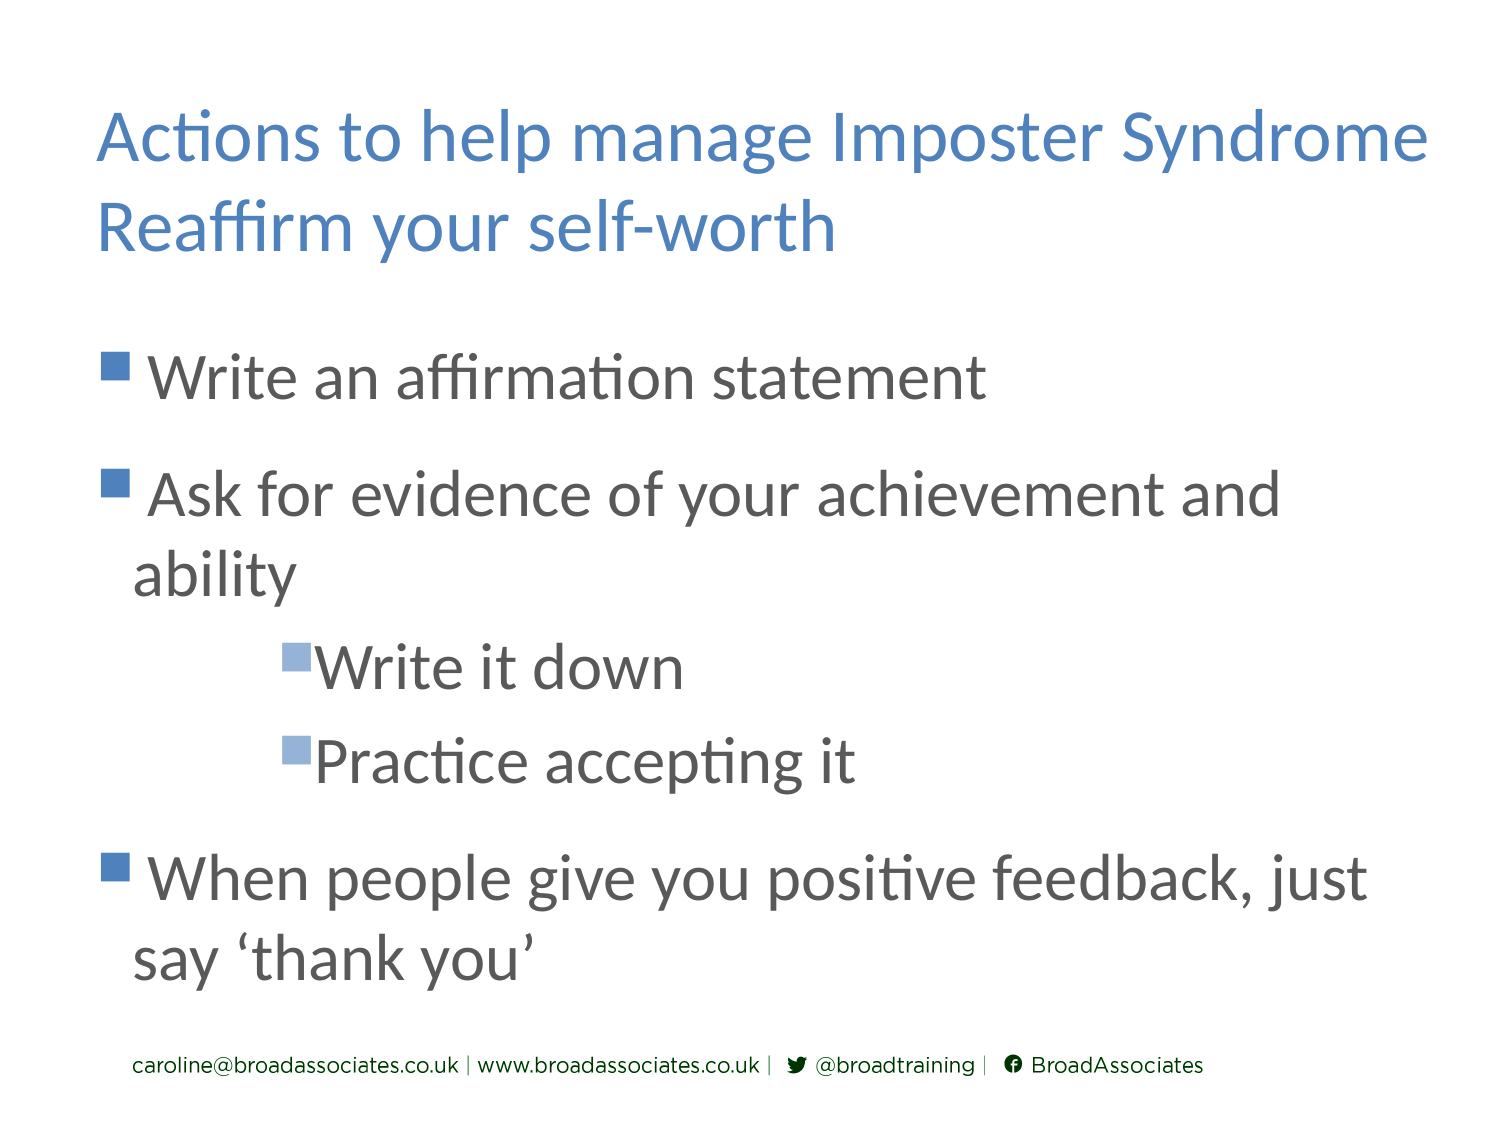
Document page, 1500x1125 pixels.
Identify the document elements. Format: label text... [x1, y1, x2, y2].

title Actions to help manage Imposter Syndrome Reaffirm your self-worth [81, 79, 1469, 263]
picture [58, 1004, 1294, 1125]
list Write an affirmation statement Ask for evidence of your achievement and ability Write it down Practice accepting it When people give you positive feedback, just say ‘thank you’ [81, 324, 1469, 1005]
